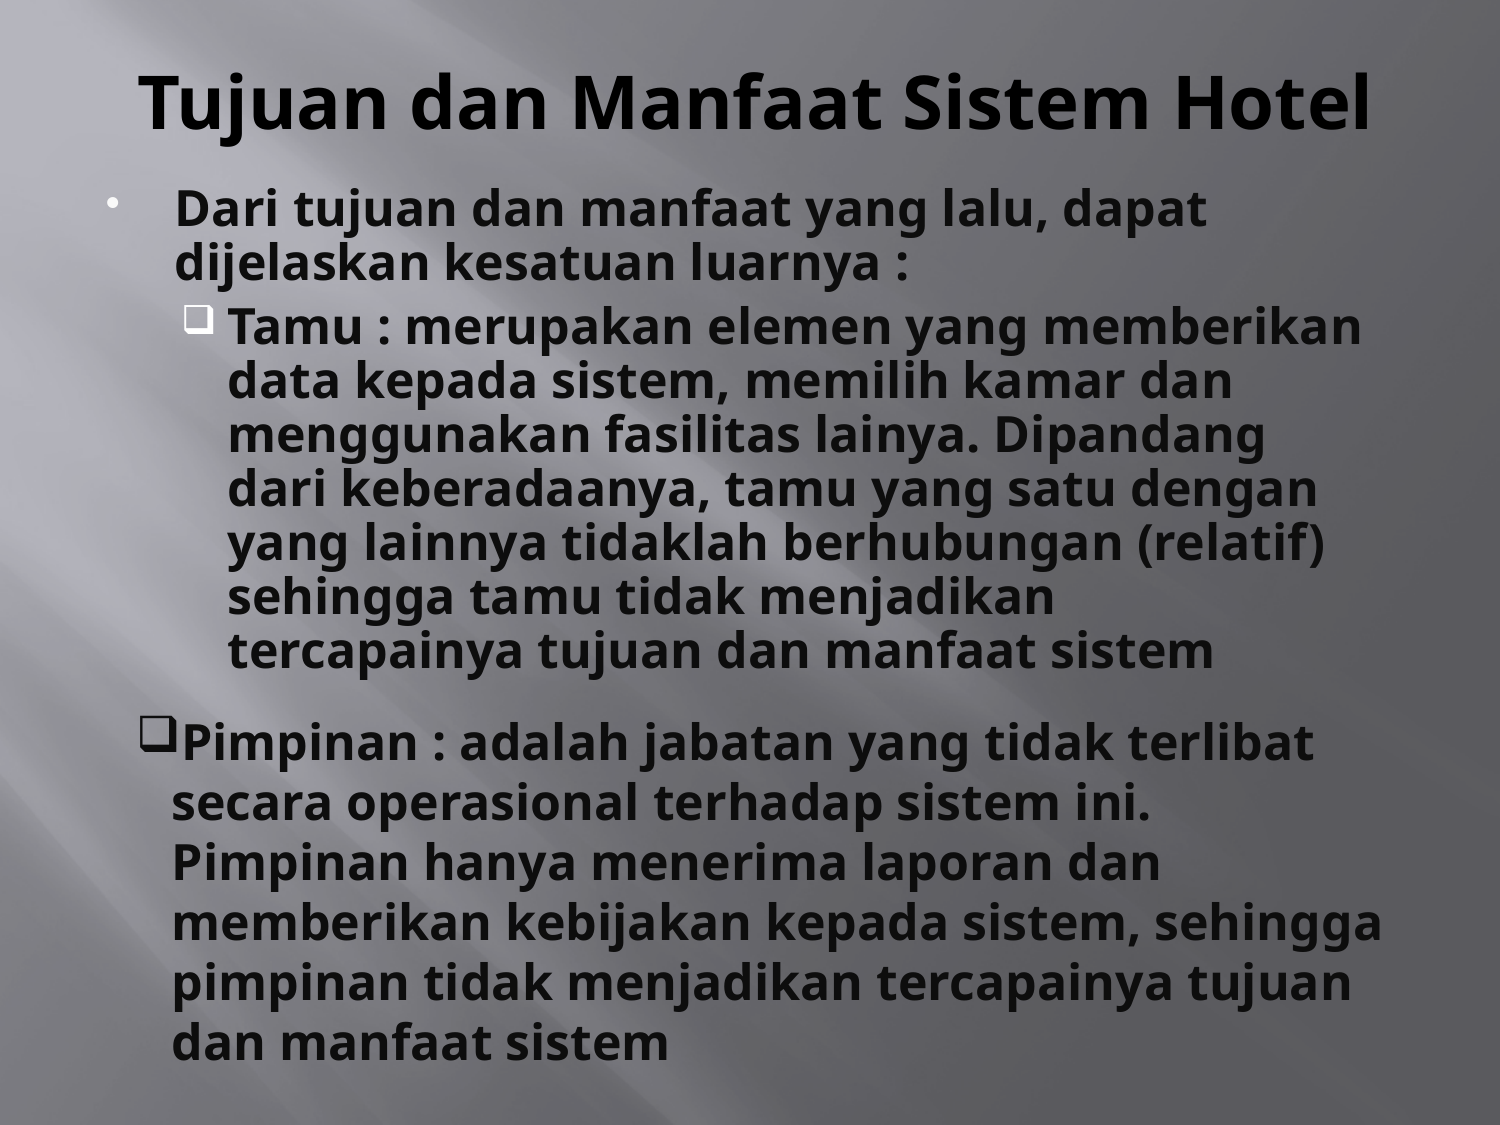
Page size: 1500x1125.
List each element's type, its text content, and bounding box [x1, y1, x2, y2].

title Tujuan dan Manfaat Sistem Hotel [58, 46, 1454, 153]
text_box Dari tujuan dan manfaat yang lalu, dapat dijelaskan kesatuan luarnya : Tamu : merupakan elemen yang memberikan data kepada sistem, memilih kamar dan menggunakan fasilitas lainya. Dipandang dari keberadaanya, tamu yang satu dengan yang lainnya tidaklah berhubungan (relatif) sehingga tamu tidak menjadikan tercapainya tujuan dan manfaat sistem [70, 175, 1381, 727]
text_box Pimpinan : adalah jabatan yang tidak terlibat secara operasional terhadap sistem ini. Pimpinan hanya menerima laporan dan memberikan kebijakan kepada sistem, sehingga pimpinan tidak menjadikan tercapainya tujuan dan manfaat sistem [81, 703, 1407, 1078]
